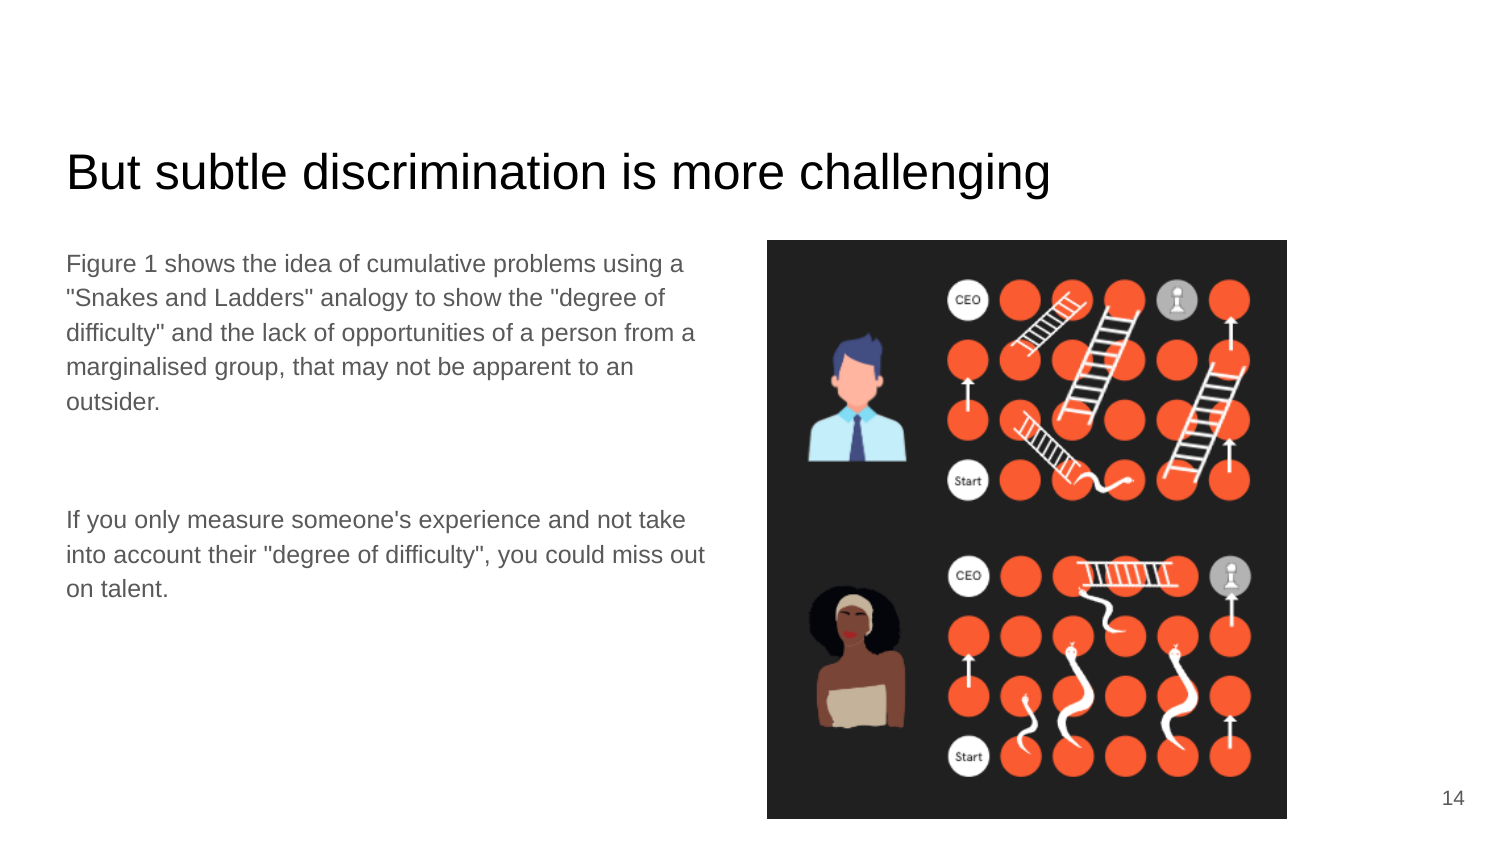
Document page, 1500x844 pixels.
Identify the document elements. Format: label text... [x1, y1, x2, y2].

picture [767, 239, 1287, 819]
list Figure 1 shows the idea of cumulative problems using a "Snakes and Ladders" analogy to show the "degree of difficulty" and the lack of opportunities of a person from a marginalised group, that may not be apparent to an outsider. If you only measure someone's experience and not take into account their "degree of difficulty", you could miss out on talent. [51, 227, 743, 750]
slide_number 14 [1389, 764, 1480, 830]
title But subtle discrimination is more challenging [51, 91, 1328, 216]
